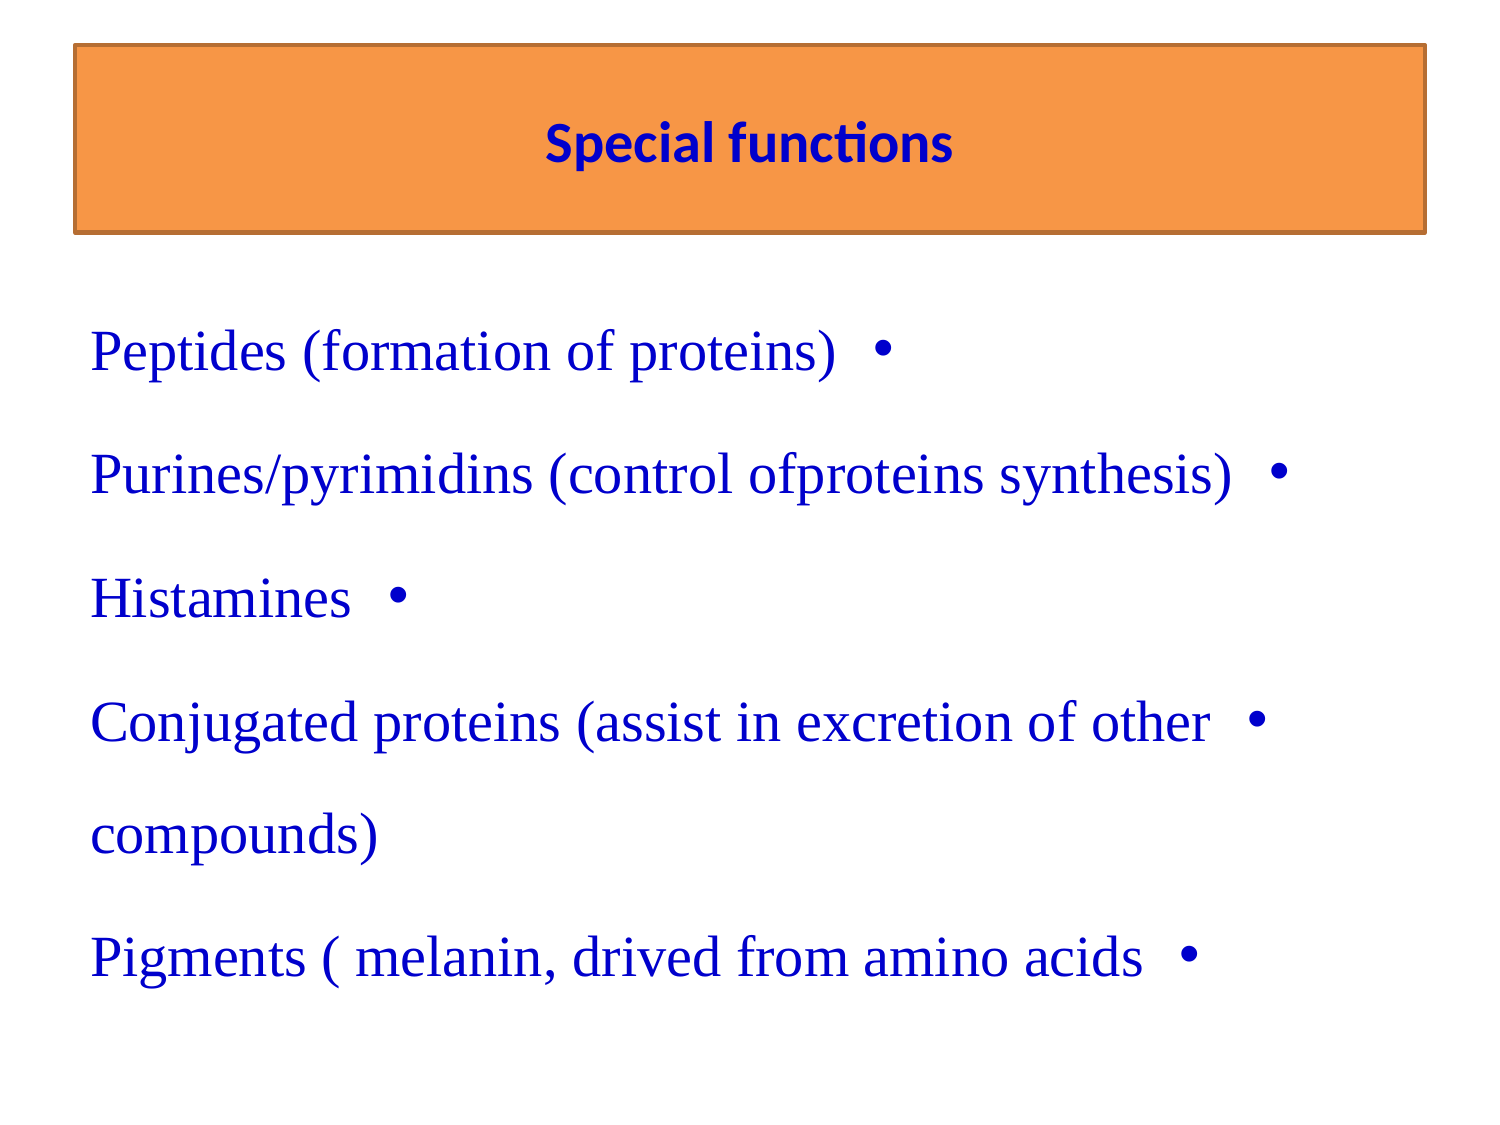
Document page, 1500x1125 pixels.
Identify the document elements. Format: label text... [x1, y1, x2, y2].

title Special functions [73, 43, 1427, 235]
list Peptides (formation of proteins) Purines/pyrimidins (control ofproteins synthesis) Histamines Conjugated proteins (assist in excretion of other compounds) Pigments ( melanin, drived from amino acids [75, 262, 1425, 1005]
